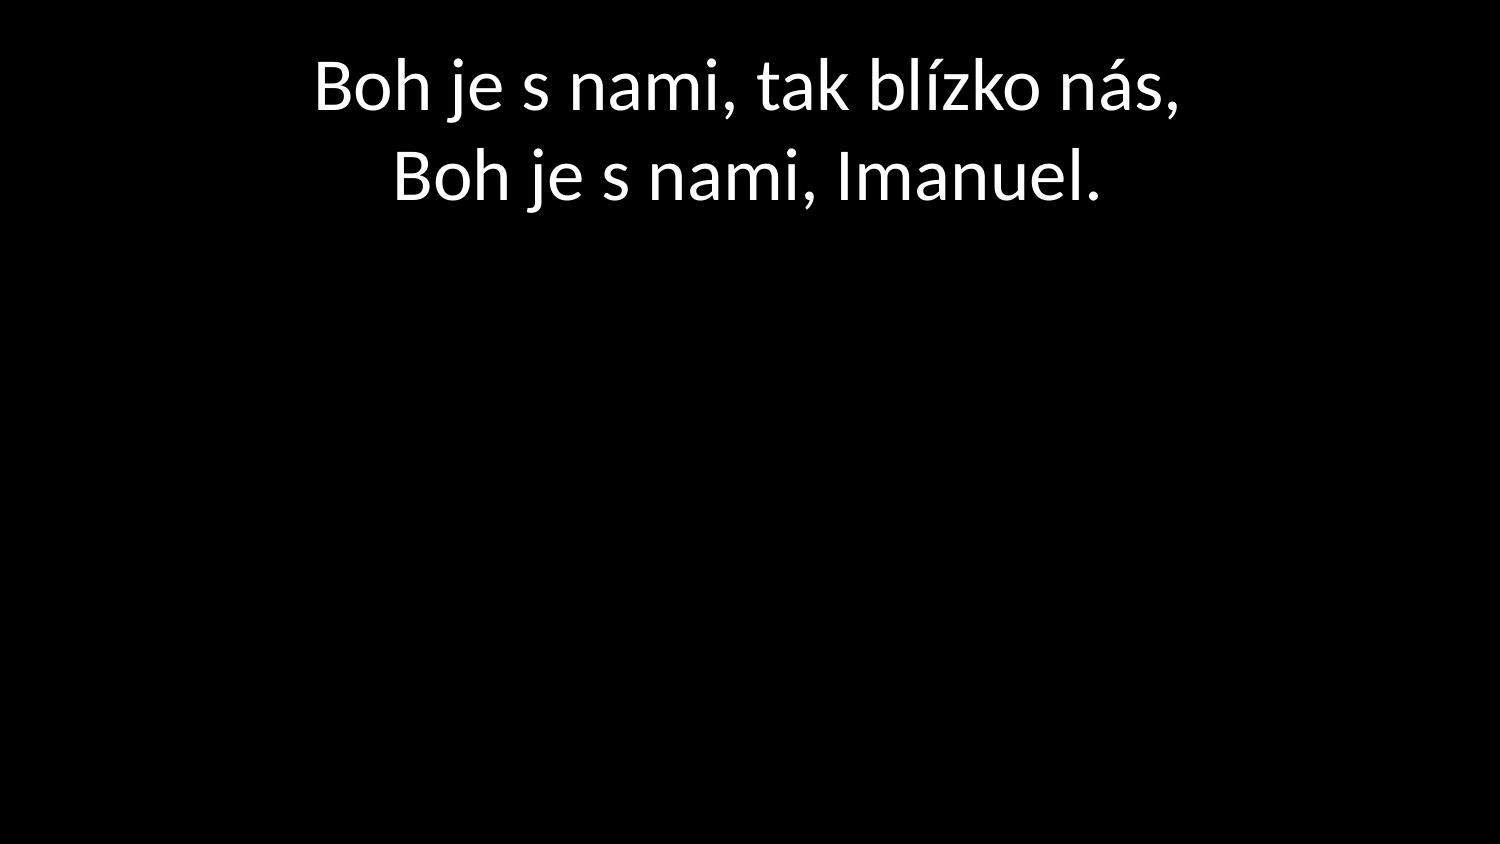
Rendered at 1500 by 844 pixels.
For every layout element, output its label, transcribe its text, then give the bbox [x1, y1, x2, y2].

title Boh je s nami, tak blízko nás, Boh je s nami, Imanuel. [21, 27, 1476, 825]
